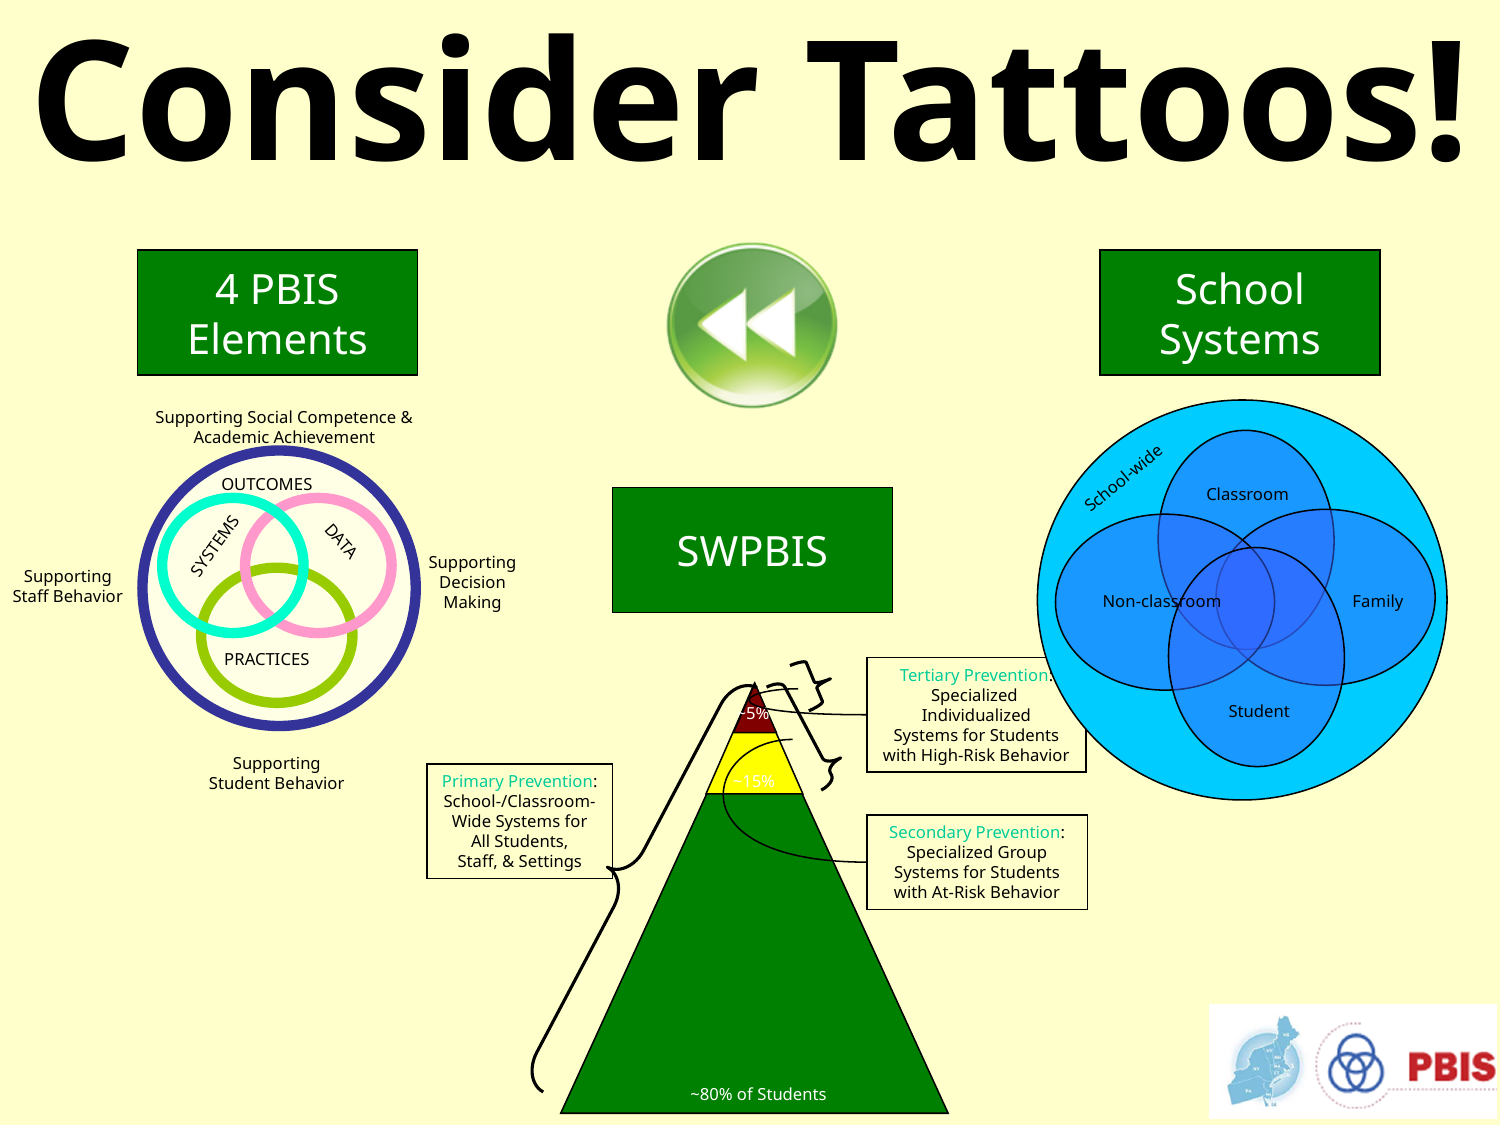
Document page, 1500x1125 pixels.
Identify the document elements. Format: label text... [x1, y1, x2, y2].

text_box School Systems [1099, 249, 1380, 375]
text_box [430, 649, 1088, 1114]
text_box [0, 399, 529, 802]
picture [1209, 1004, 1497, 1119]
picture [662, 237, 843, 413]
title Consider Tattoos! [0, 0, 1500, 188]
text_box SWPBIS [612, 487, 893, 613]
text_box 4 PBIS Elements [137, 249, 418, 375]
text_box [1037, 399, 1448, 801]
